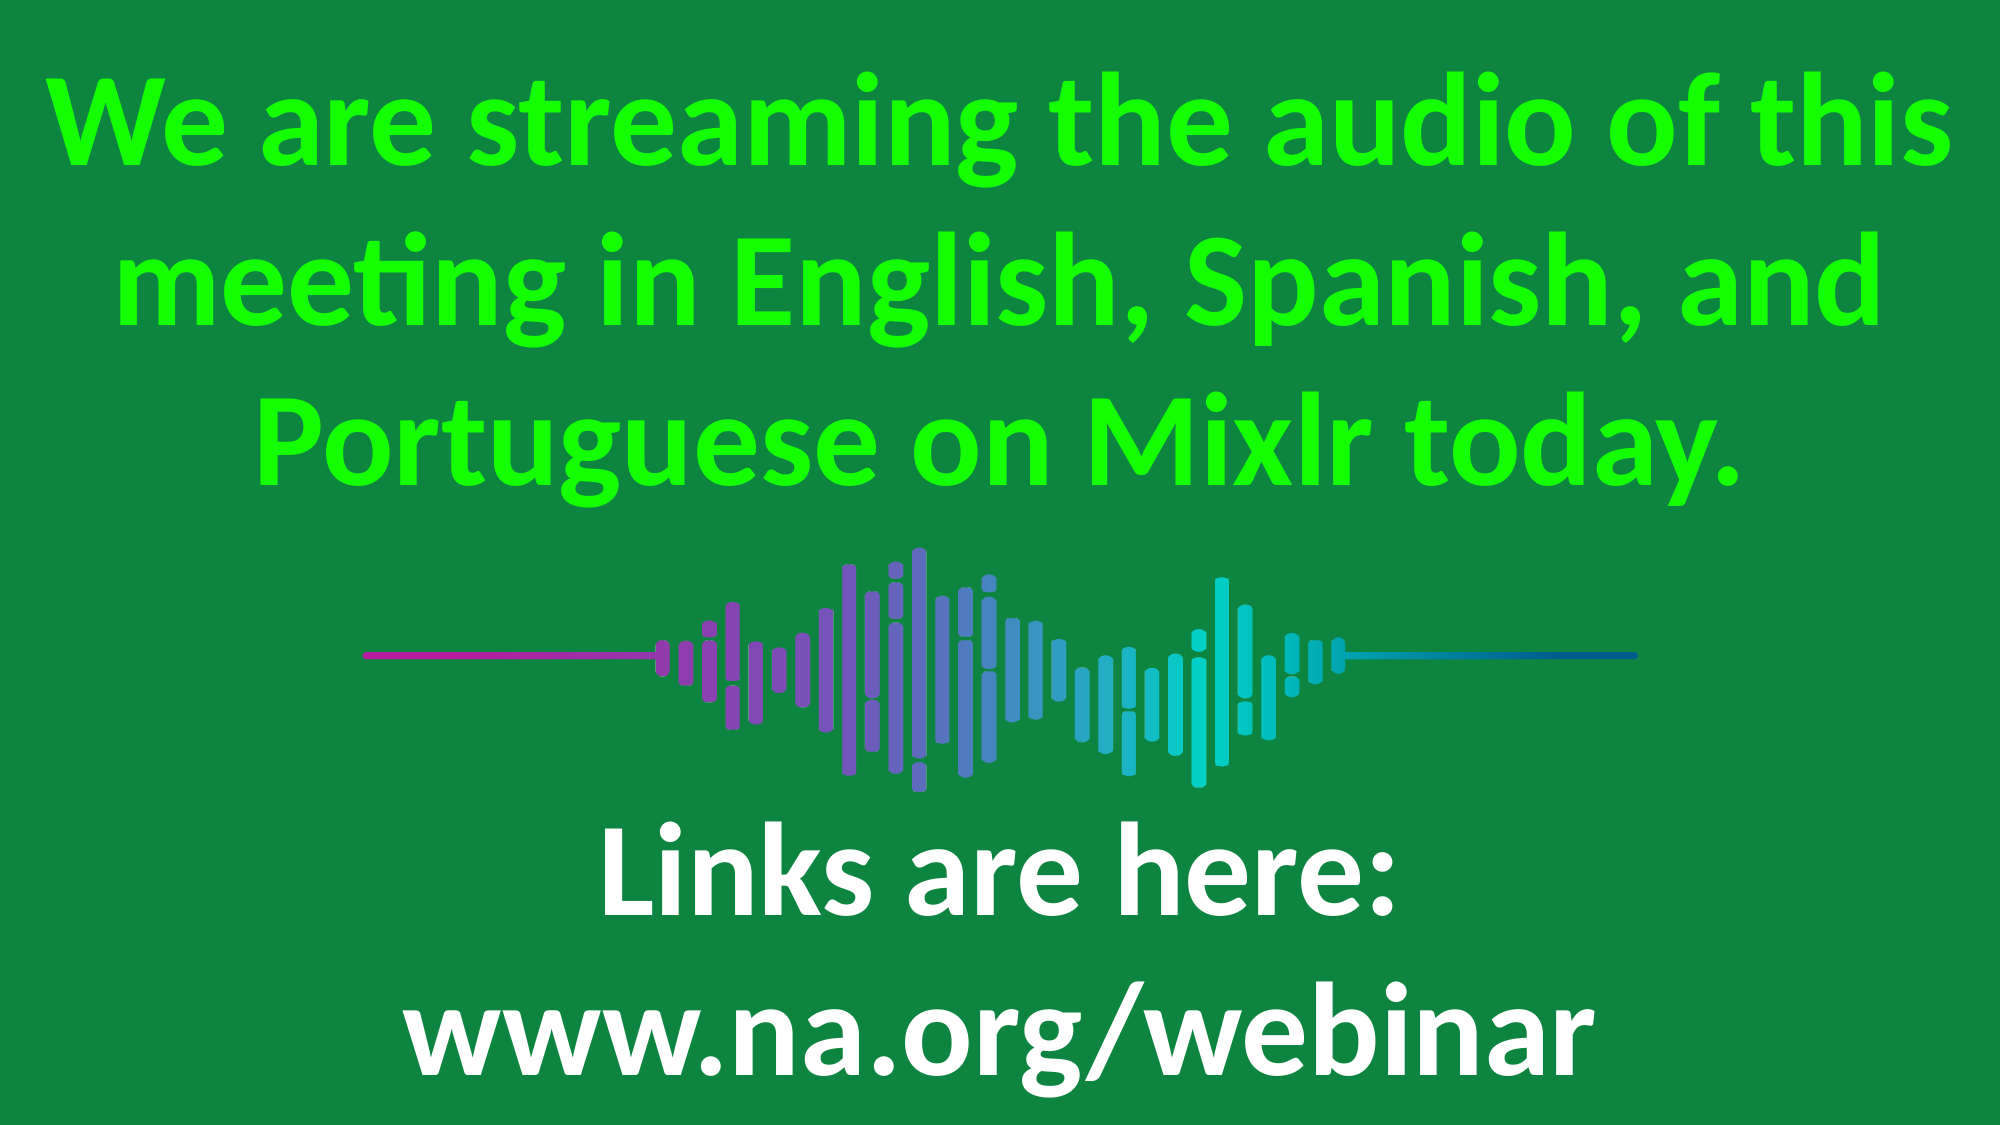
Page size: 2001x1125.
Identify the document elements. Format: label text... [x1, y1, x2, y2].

text_box We are streaming the audio of this meeting in English, Spanish, and Portuguese on Mixlr today. Links are here: www.na.org/webinar [26, 24, 1974, 1110]
picture [362, 547, 1638, 793]
